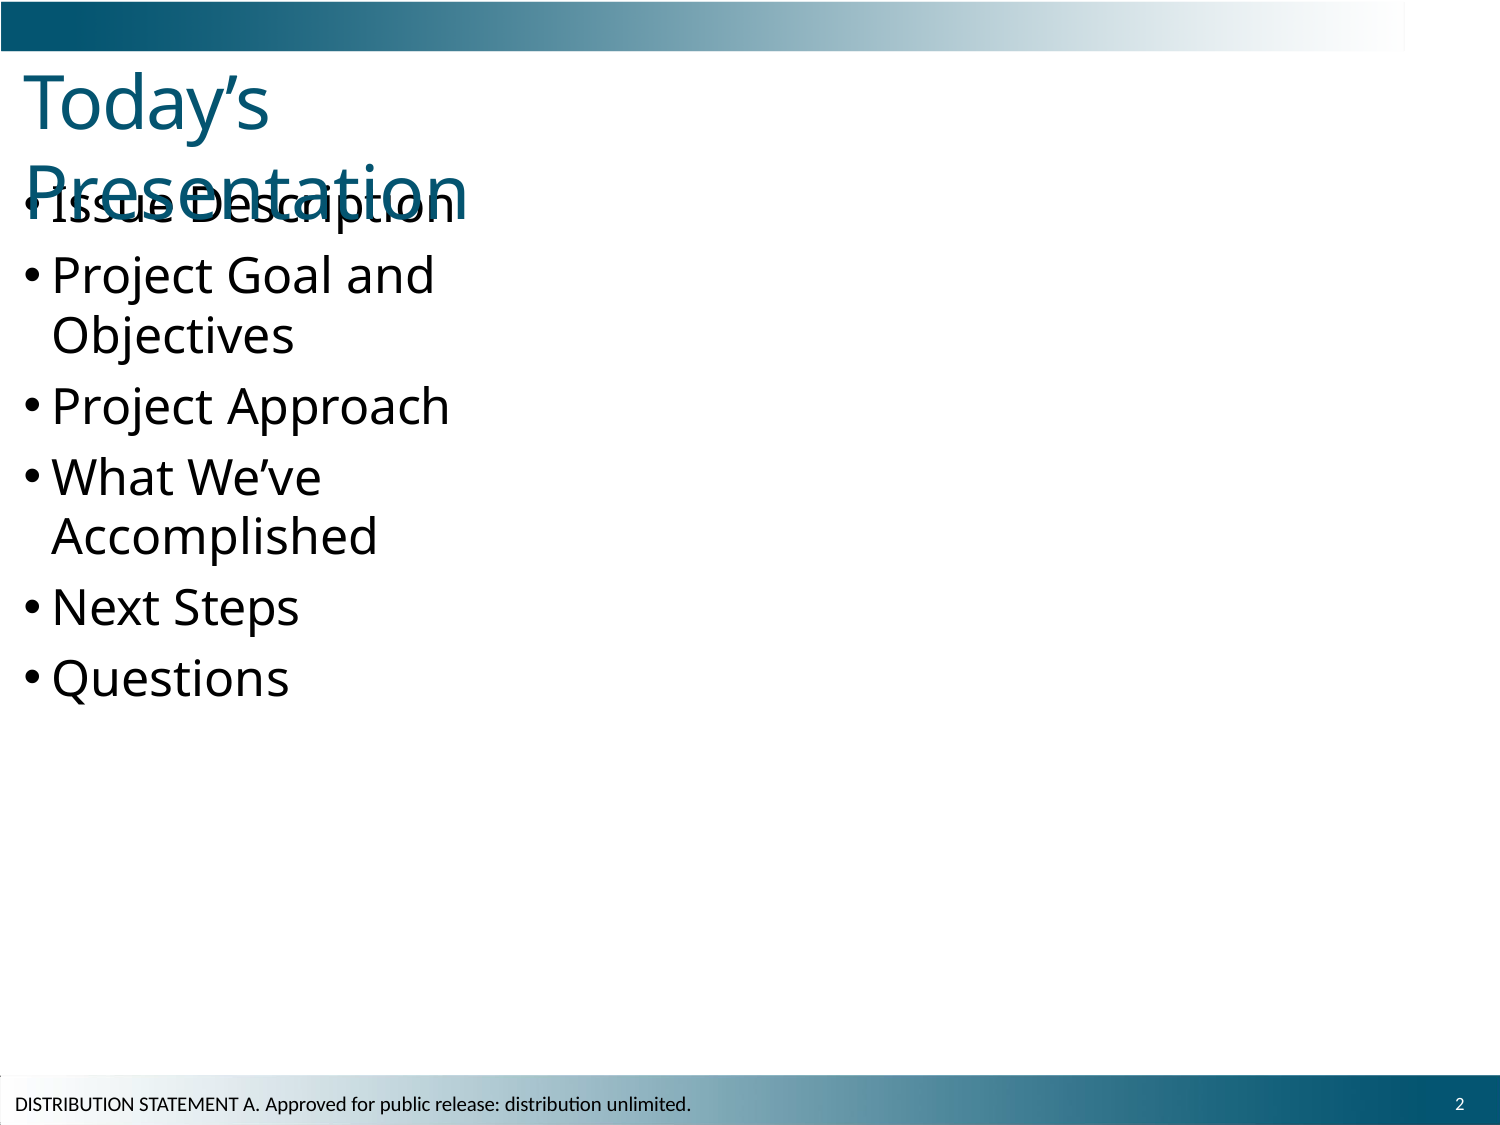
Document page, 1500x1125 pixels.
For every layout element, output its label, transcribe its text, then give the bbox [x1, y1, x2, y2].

title Today’s Presentation [21, 52, 699, 243]
text_box [0, 0, 1474, 210]
slide_number 10 [1448, 1086, 1481, 1125]
footer DISTRIBUTION STATEMENT A. Approved for public release: distribution unlimited. [12, 1093, 707, 1125]
text_box [0, 1048, 1500, 1125]
text_box Issue Description Project Goal and Objectives Project Approach What We’ve Accomplished Next Steps Questions [21, 243, 661, 707]
